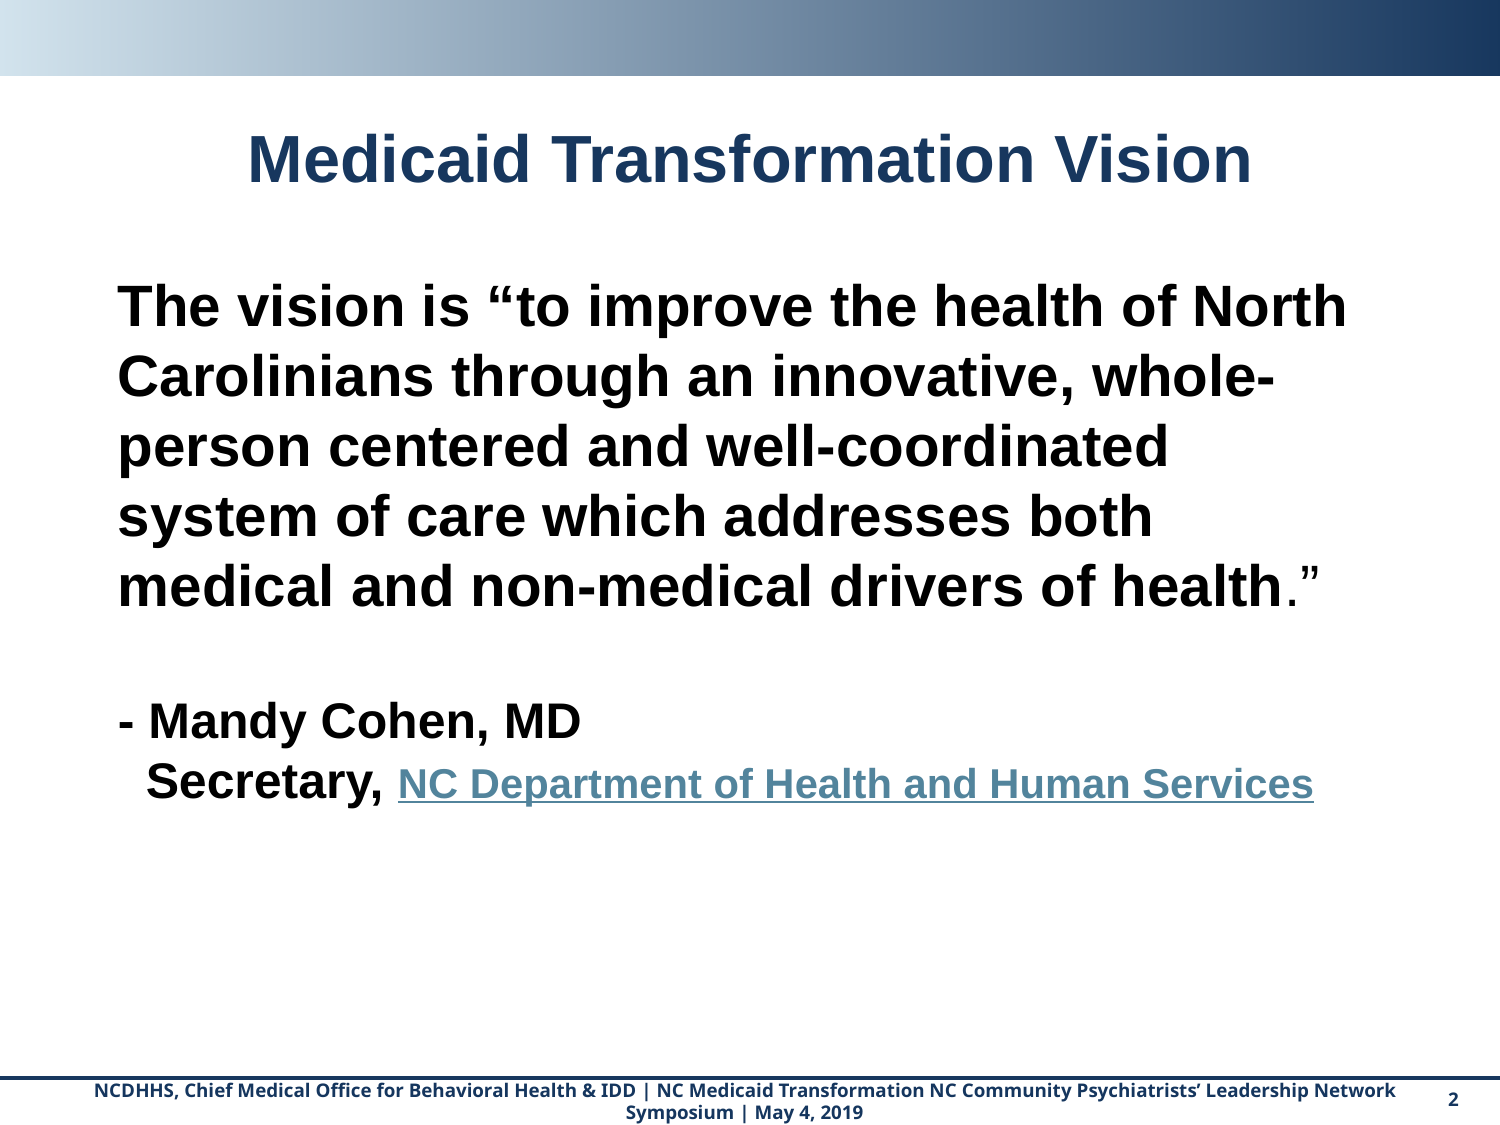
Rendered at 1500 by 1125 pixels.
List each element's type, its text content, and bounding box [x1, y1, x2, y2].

list The vision is “to improve the health of North Carolinians through an innovative, whole-person centered and well-coordinated system of care which addresses both medical and non-medical drivers of health.” - Mandy Cohen, MD Secretary, NC Department of Health and Human Services [103, 260, 1398, 1008]
title Medicaid Transformation Vision [150, 117, 1352, 208]
